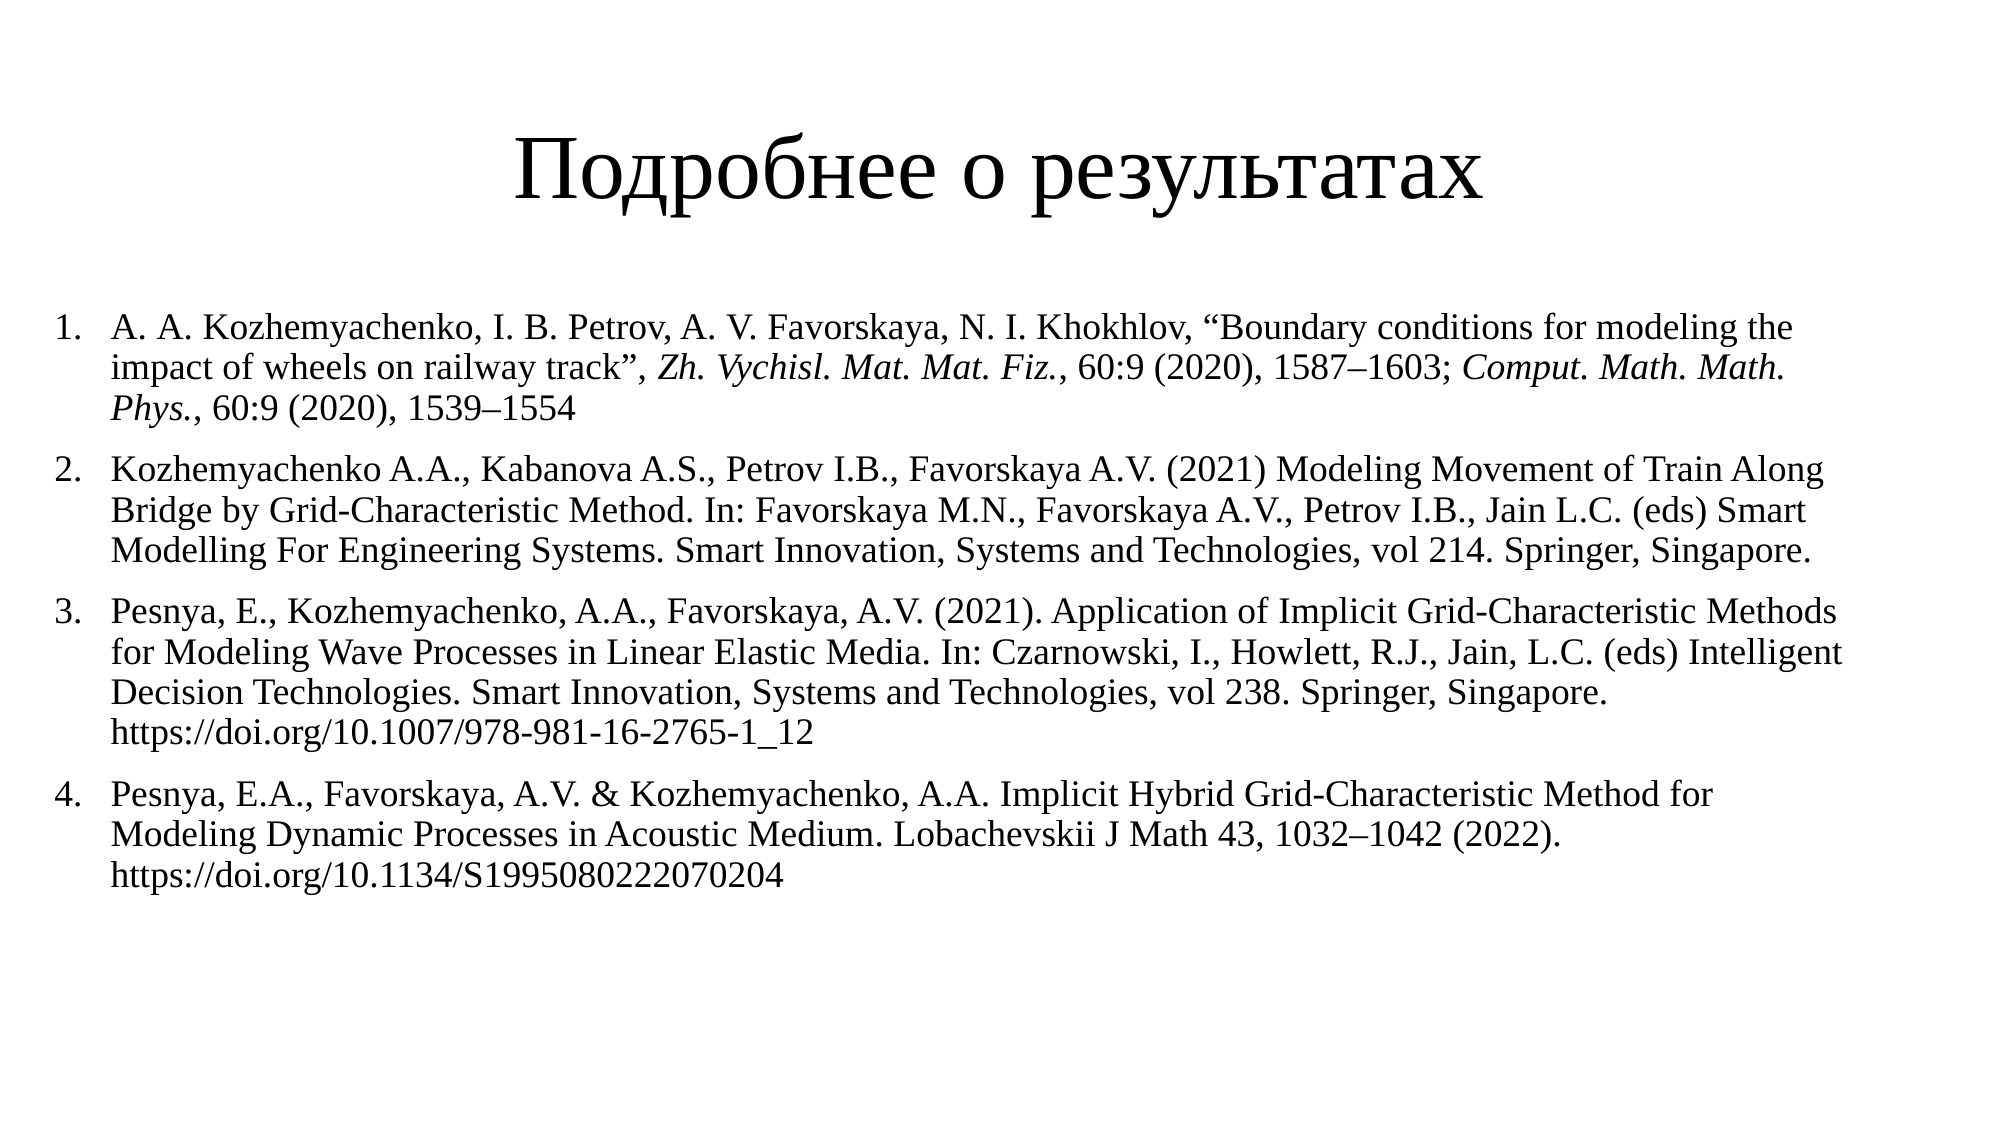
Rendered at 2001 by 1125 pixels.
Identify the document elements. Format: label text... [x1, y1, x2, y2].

list A. A. Kozhemyachenko, I. B. Petrov, A. V. Favorskaya, N. I. Khokhlov, “Boundary conditions for modeling the impact of wheels on railway track”, Zh. Vychisl. Mat. Mat. Fiz., 60:9 (2020), 1587–1603; Comput. Math. Math. Phys., 60:9 (2020), 1539–1554 Kozhemyachenko A.A., Kabanova A.S., Petrov I.B., Favorskaya A.V. (2021) Modeling Movement of Train Along Bridge by Grid-Characteristic Method. In: Favorskaya M.N., Favorskaya A.V., Petrov I.B., Jain L.C. (eds) Smart Modelling For Engineering Systems. Smart Innovation, Systems and Technologies, vol 214. Springer, Singapore. Pesnya, E., Kozhemyachenko, A.A., Favorskaya, A.V. (2021). Application of Implicit Grid-Characteristic Methods for Modeling Wave Processes in Linear Elastic Media. In: Czarnowski, I., Howlett, R.J., Jain, L.C. (eds) Intelligent Decision Technologies. Smart Innovation, Systems and Technologies, vol 238. Springer, Singapore. https://doi.org/10.1007/978-981-16-2765-1_12 Pesnya, E.A., Favorskaya, A.V. & Kozhemyachenko, A.A. Implicit Hybrid Grid-Characteristic Method for Modeling Dynamic Processes in Acoustic Medium. Lobachevskii J Math 43, 1032–1042 (2022). https://doi.org/10.1134/S1995080222070204 [39, 299, 1863, 954]
title Подробнее о результатах [137, 59, 1863, 278]
